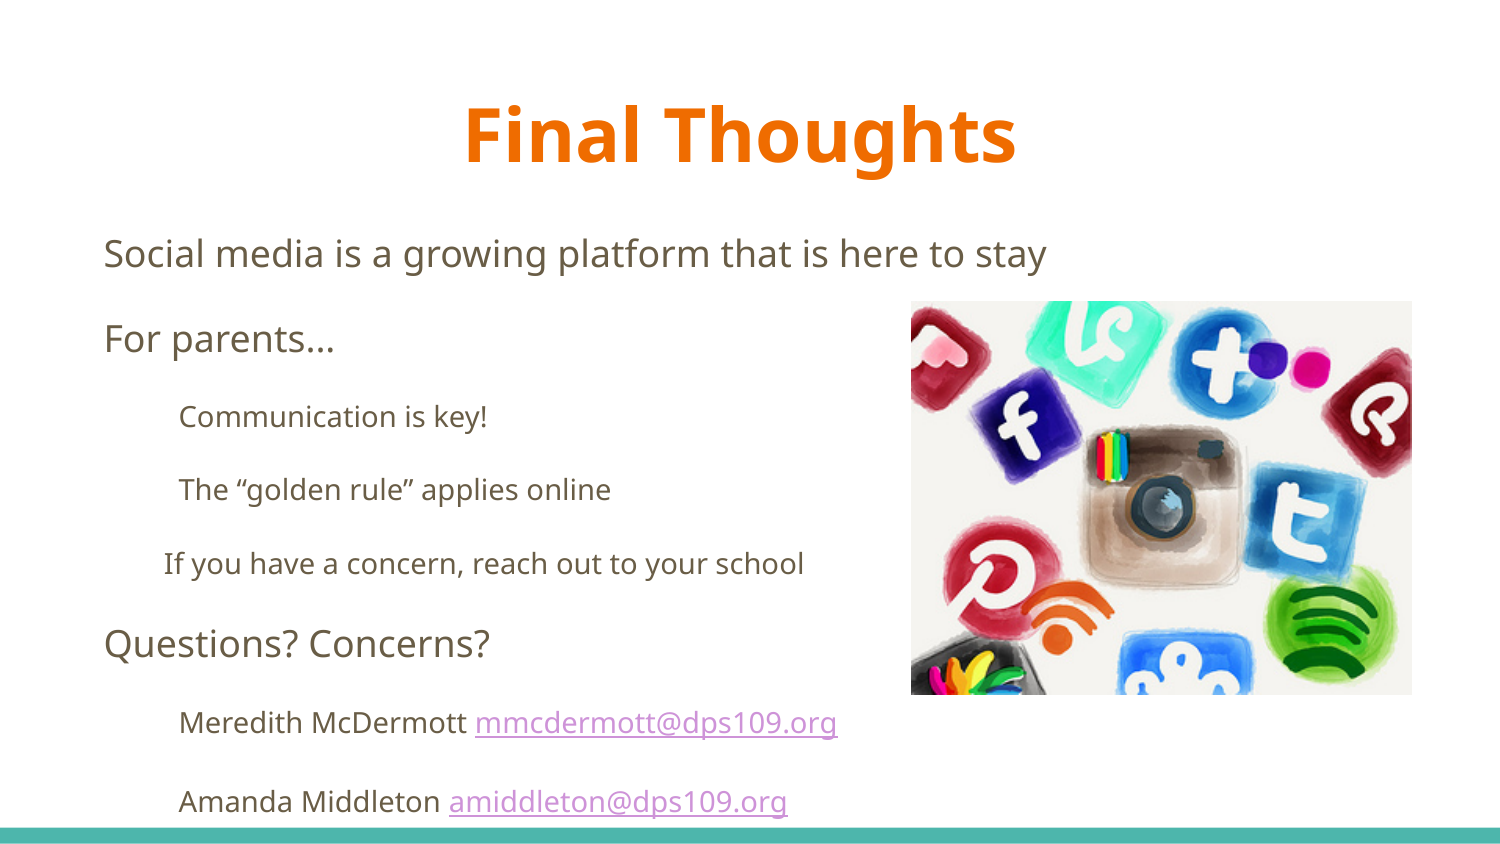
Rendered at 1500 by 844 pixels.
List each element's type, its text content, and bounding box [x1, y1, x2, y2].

picture [911, 300, 1412, 696]
title Final Thoughts [51, 72, 1449, 189]
list Social media is a growing platform that is here to stay For parents... Communication is key! The “golden rule” applies online If you have a concern, reach out to your school Questions? Concerns? Meredith McDermott mmcdermott@dps109.org Amanda Middleton amiddleton@dps109.org Thank you! [51, 207, 1449, 750]
